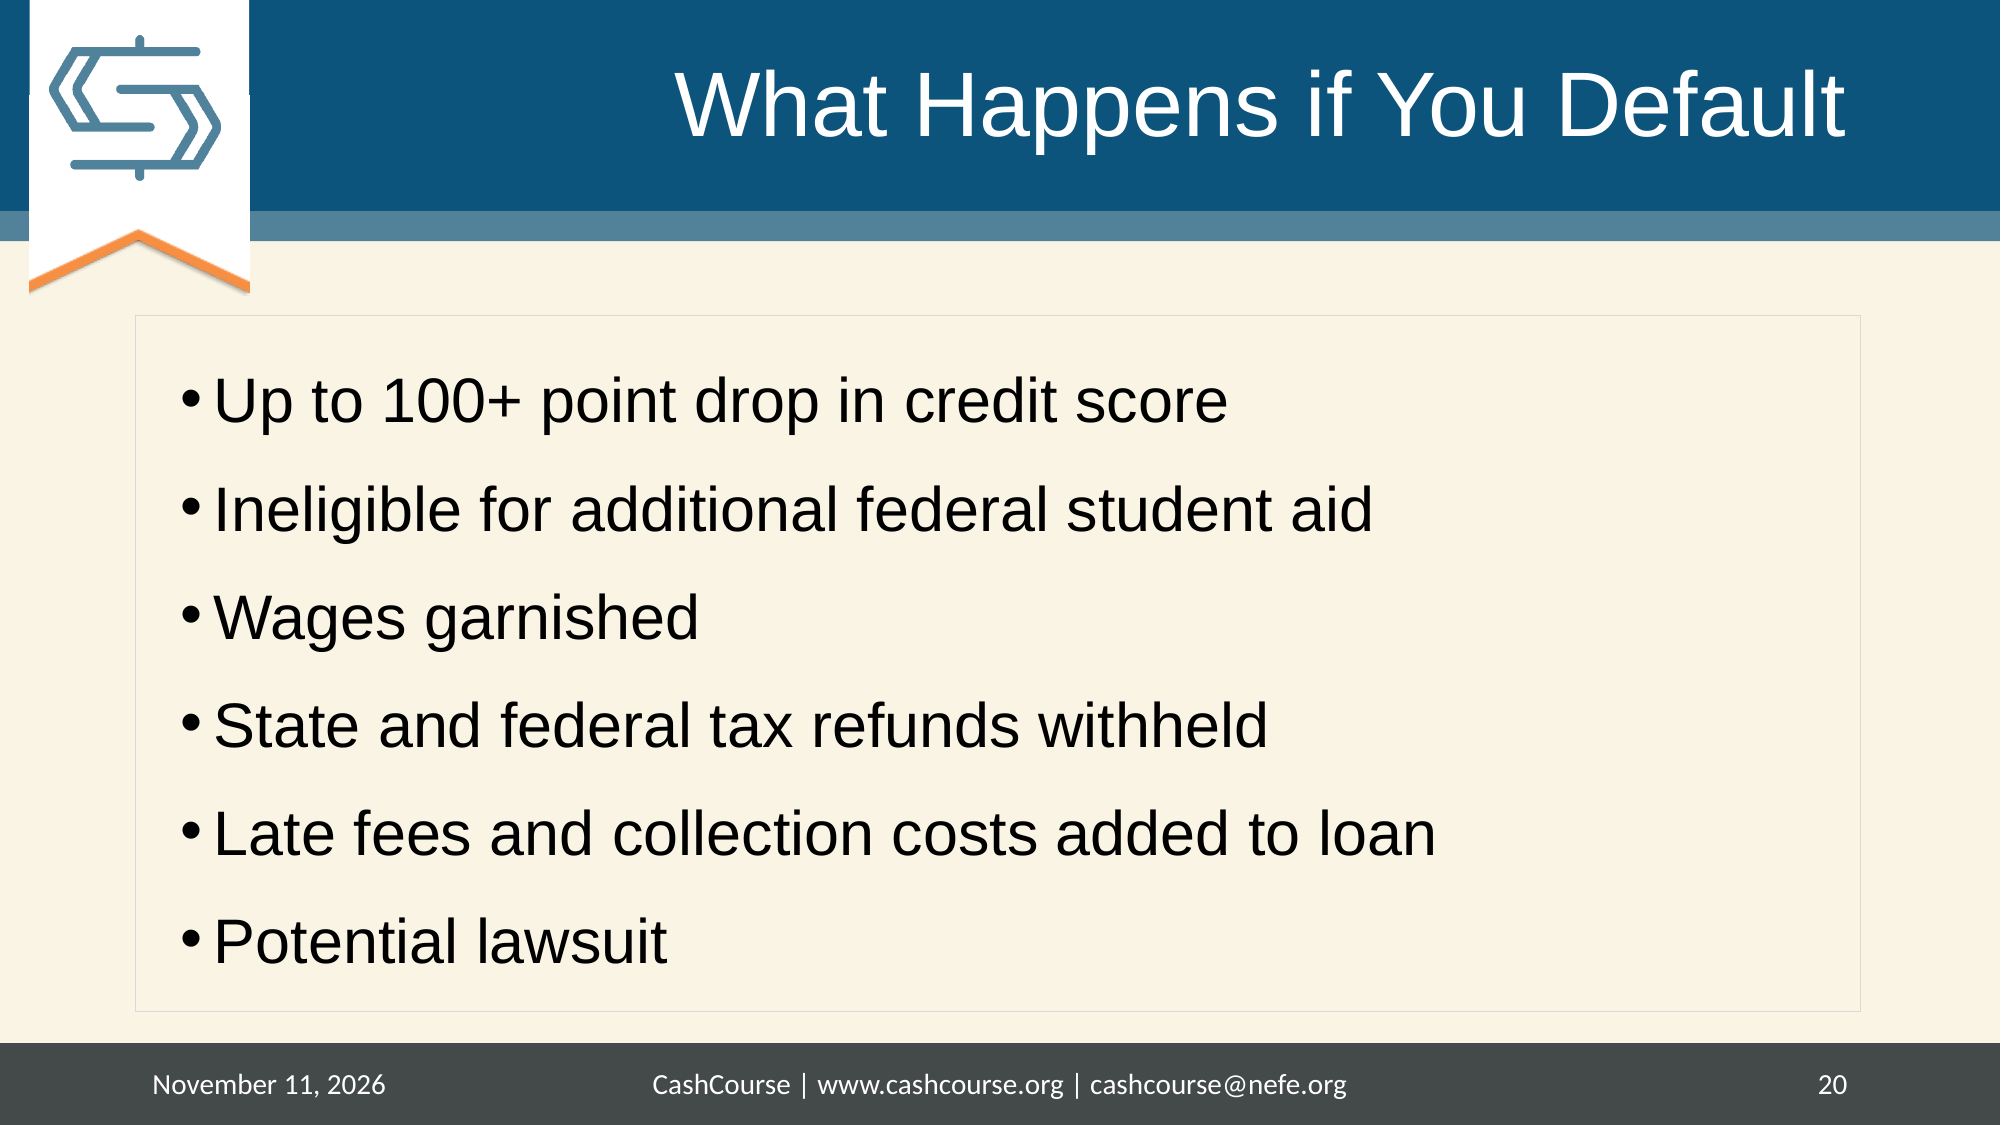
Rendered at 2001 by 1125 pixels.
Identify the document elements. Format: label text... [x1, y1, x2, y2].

picture [29, 35, 250, 296]
list Up to 100+ point drop in credit score Ineligible for additional federal student aid Wages garnished State and federal tax refunds withheld Late fees and collection costs added to loan Potential lawsuit [135, 314, 1861, 1012]
slide_number 20 [1497, 1053, 1863, 1114]
footer CashCourse | www.cashcourse.org | cashcourse@nefe.org [635, 1053, 1365, 1114]
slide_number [137, 1053, 525, 1114]
title What Happens if You Default [264, 12, 1863, 202]
